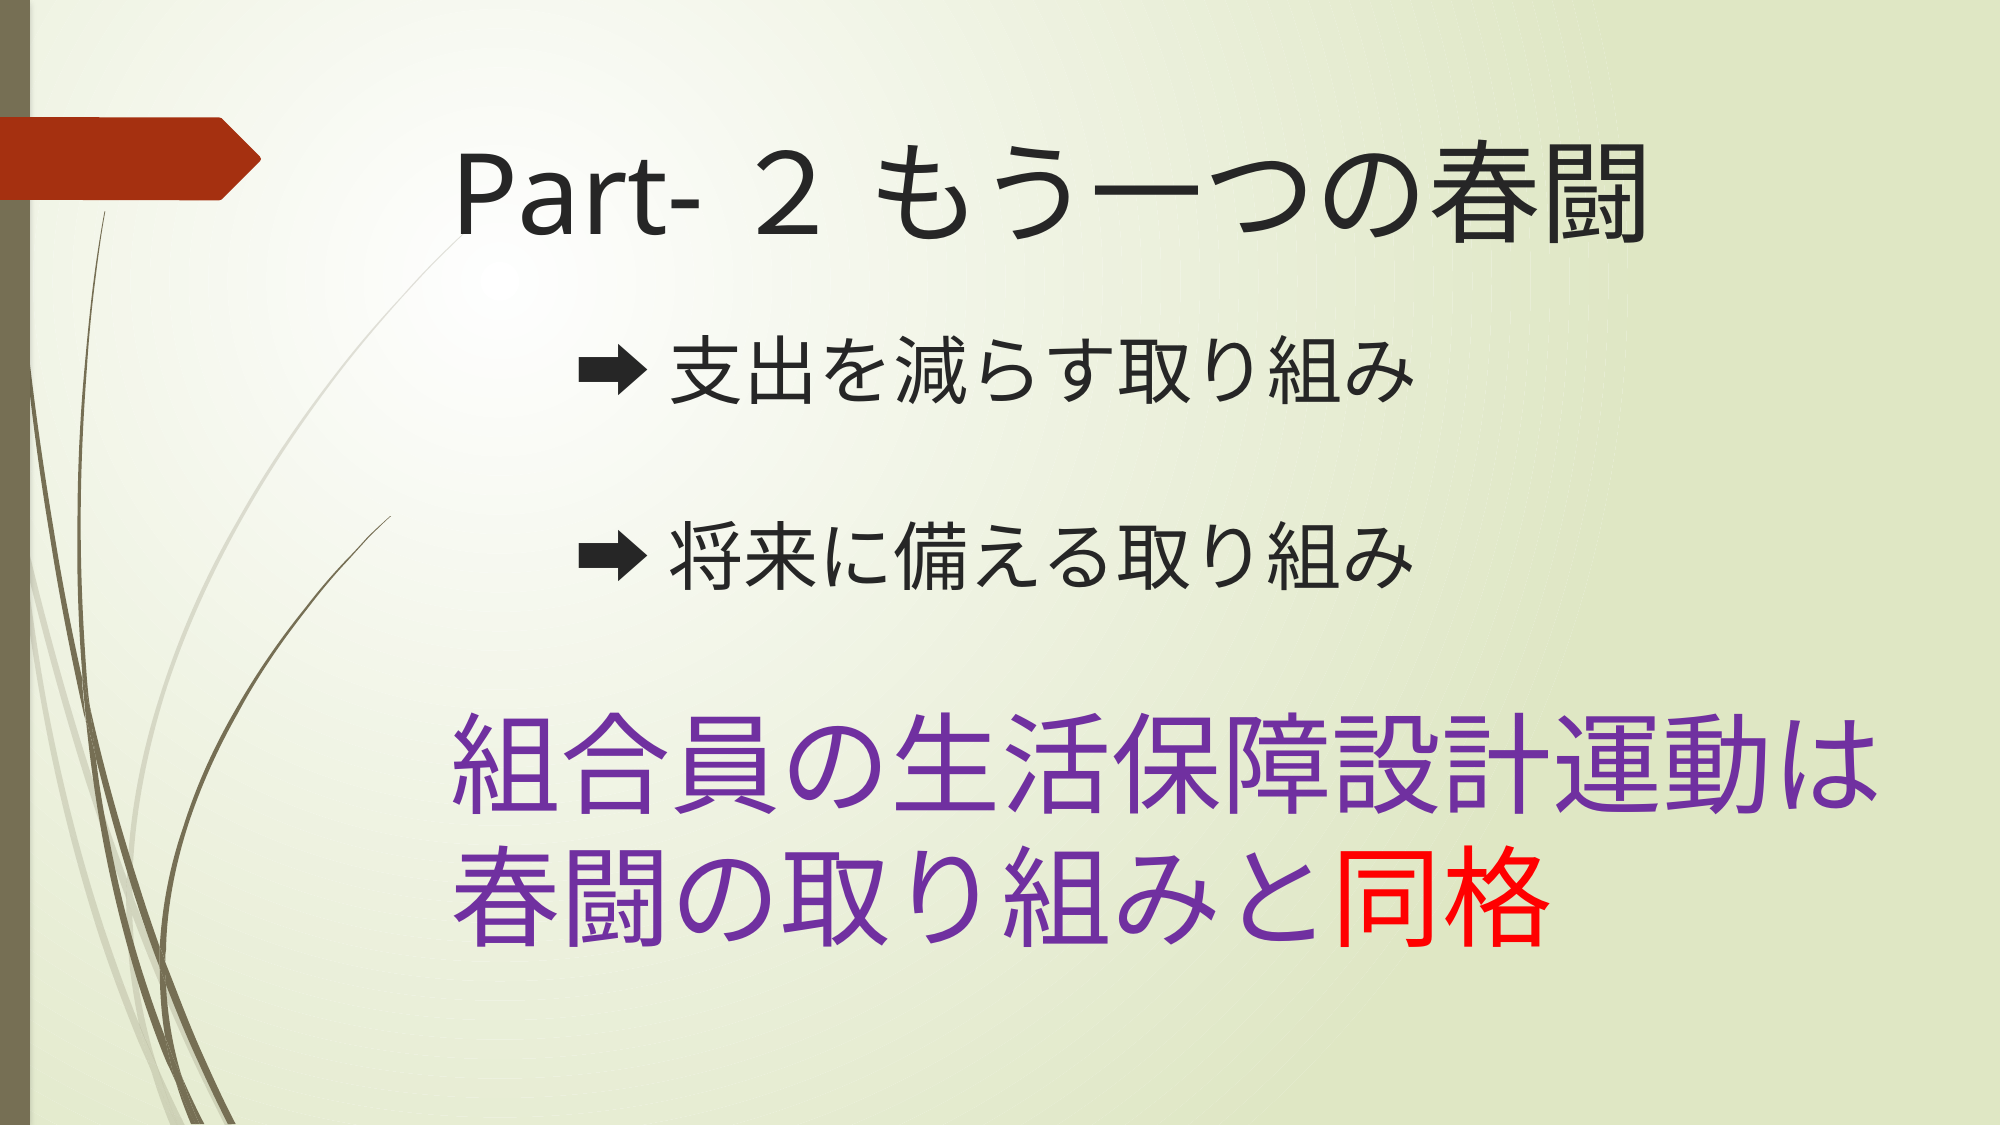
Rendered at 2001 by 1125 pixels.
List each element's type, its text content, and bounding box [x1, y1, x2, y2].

text_box ➡支出を減らす取り組み [560, 316, 1771, 457]
text_box [449, 837, 1912, 1013]
text_box 組合員の生活保障設計運動は 春闘の取り組みと同格 [434, 688, 1927, 987]
title Part-２ もう一つの春闘 [434, 114, 1897, 290]
text_box ➡将来に備える取り組み [560, 502, 1771, 643]
